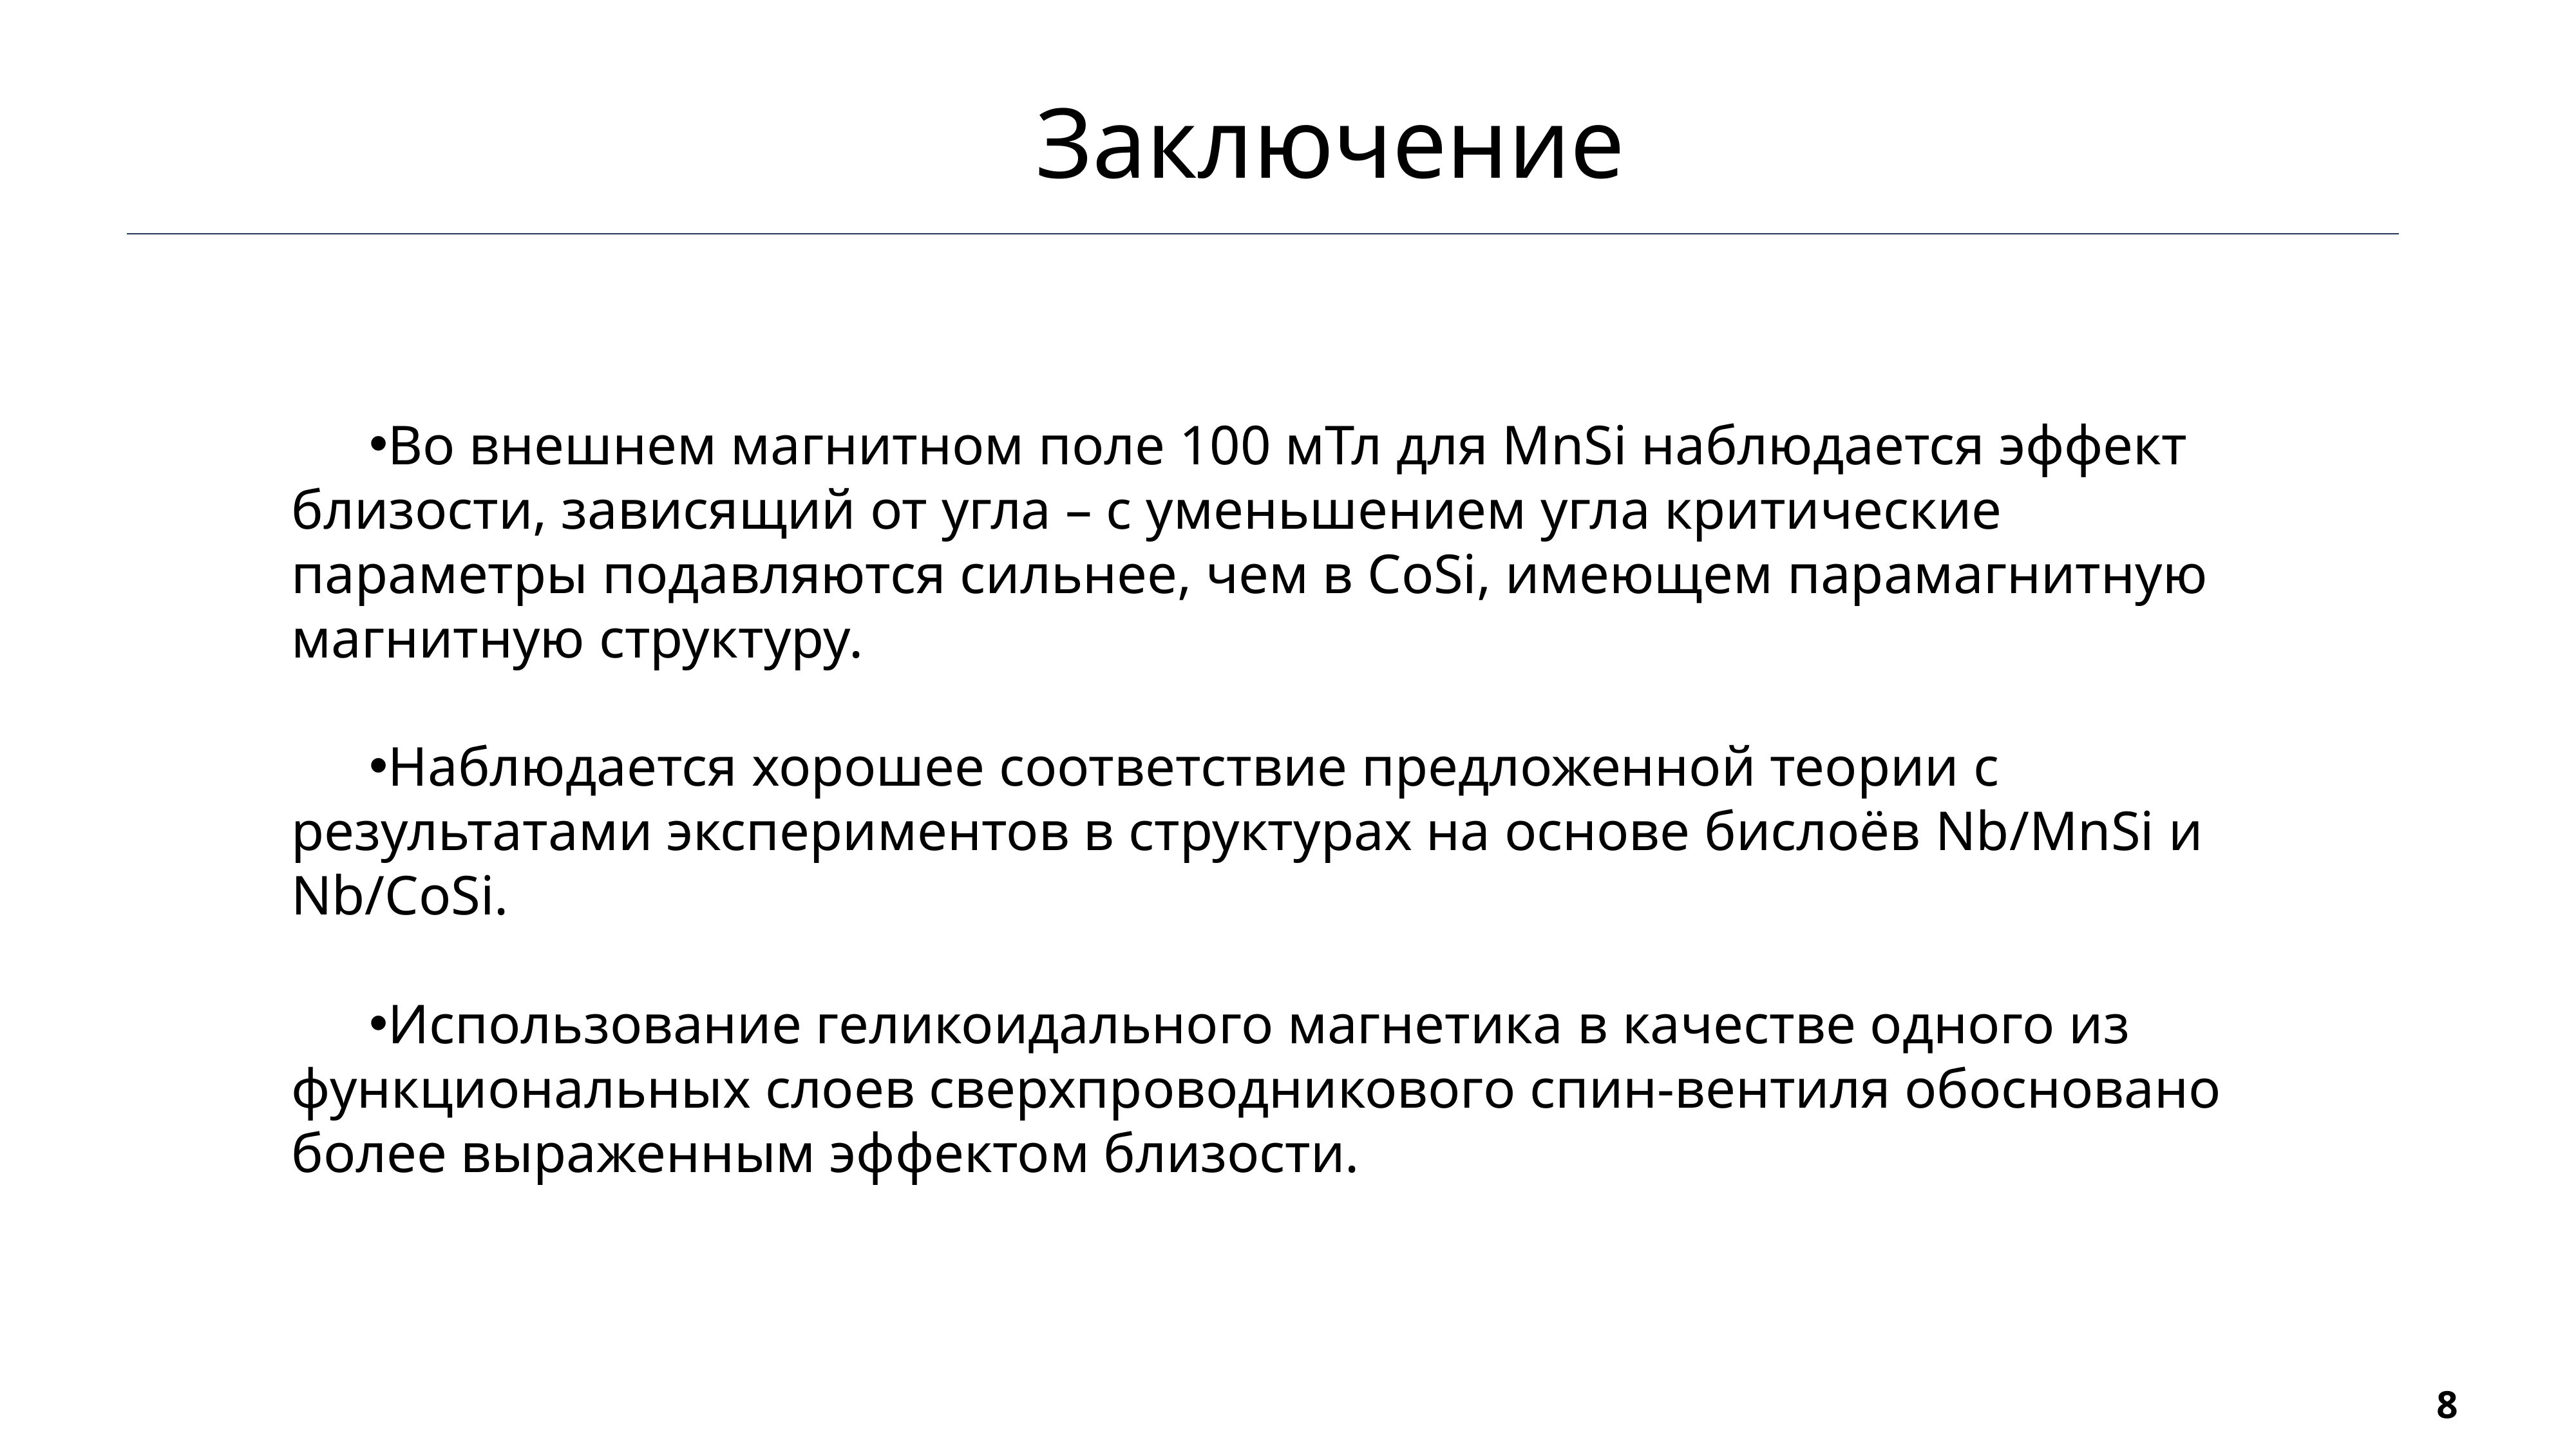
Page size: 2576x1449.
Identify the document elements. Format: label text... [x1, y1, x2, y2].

text_box Заключение [375, 73, 2286, 205]
slide_number 8 [2413, 1372, 2481, 1449]
text_box Во внешнем магнитном поле 100 мТл для MnSi наблюдается эффект близости, зависящий от угла – с уменьшением угла критические параметры подавляются сильнее, чем в CoSi, имеющем парамагнитную магнитную структуру. Наблюдается хорошее соответствие предложенной теории с результатами экспериментов в структурах на основе бислоёв Nb/MnSi и Nb/CoSi. Использование геликоидального магнетика в качестве одного из функциональных слоев сверхпроводникового спин-вентиля обосновано более выраженным эффектом близости. [283, 402, 2293, 1191]
